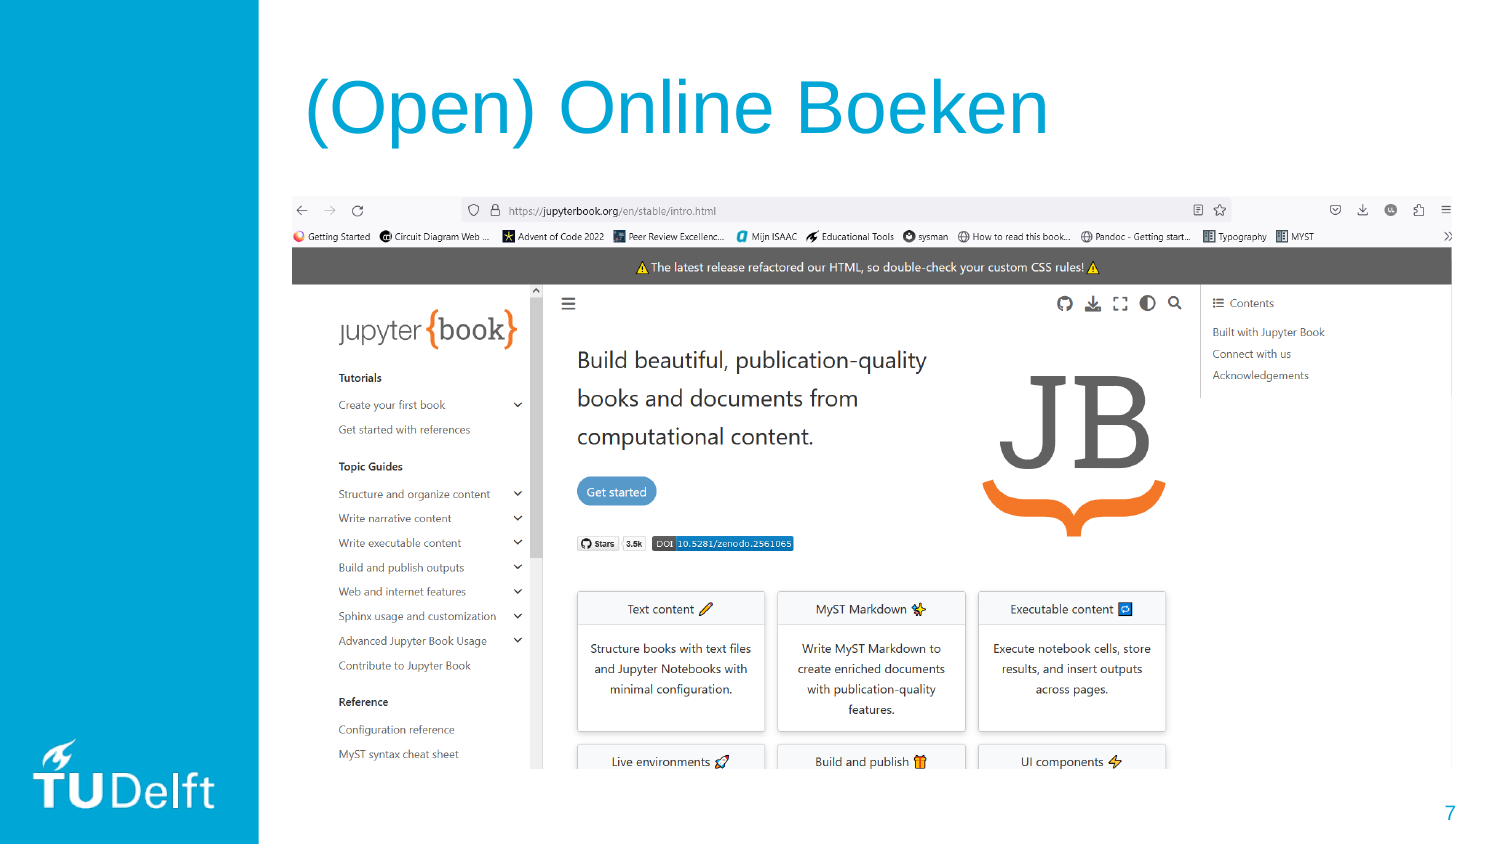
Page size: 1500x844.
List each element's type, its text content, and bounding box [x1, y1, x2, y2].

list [291, 196, 1453, 769]
title (Open) Online Boeken [289, 33, 1455, 175]
